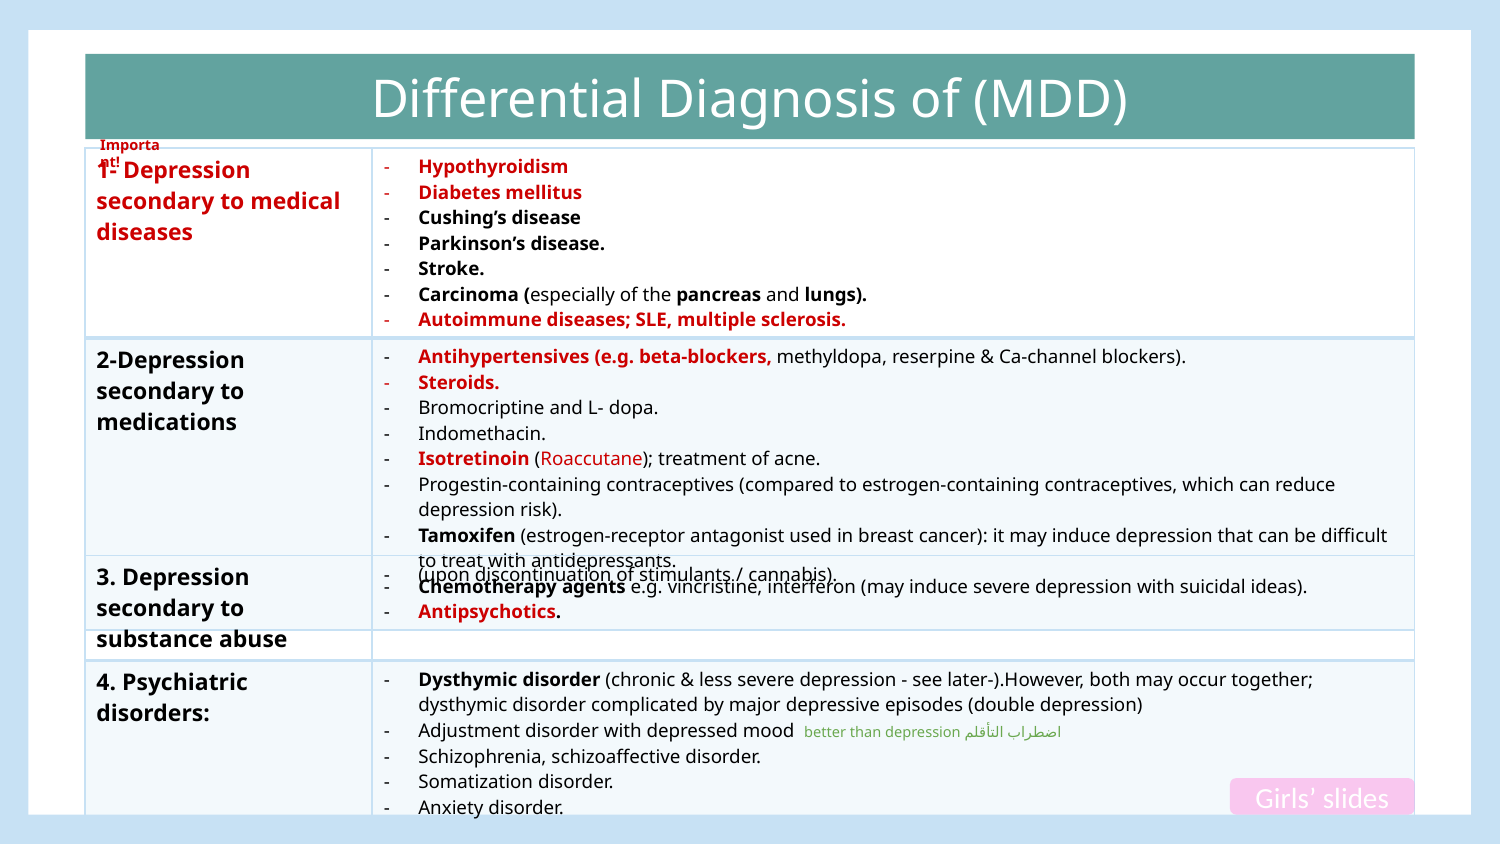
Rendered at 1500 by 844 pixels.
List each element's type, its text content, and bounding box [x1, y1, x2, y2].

text_box Differential Diagnosis of (MDD) [85, 53, 1415, 140]
table_header (upon discontinuation of stimulants / cannabis). [373, 556, 1414, 659]
table_cell 2-Depression secondary to medications [86, 340, 371, 555]
table_cell Dysthymic disorder (chronic & less severe depression - see later-).However, both may occur together; dysthymic disorder complicated by major depressive episodes (double depression) Adjustment disorder with depressed mood better than depression اضطراب التأقلم Schizophrenia, schizoaffective disorder. Somatization disorder. Anxiety disorder. [373, 662, 1414, 824]
table_header 1- Depression secondary to medical diseases [86, 149, 371, 336]
text_box Important! [85, 120, 185, 171]
table_header 3. Depression secondary to substance abuse [86, 556, 371, 659]
table_cell Antihypertensives (e.g. beta-blockers, methyldopa, reserpine & Ca-channel blockers). Steroids. Bromocriptine and L- dopa. Indomethacin. Isotretinoin (Roaccutane); treatment of acne. Progestin-containing contraceptives (compared to estrogen-containing contraceptives, which can reduce depression risk). Tamoxifen (estrogen-receptor antagonist used in breast cancer): it may induce depression that can be difficult to treat with antidepressants. Chemotherapy agents e.g. vincristine, interferon (may induce severe depression with suicidal ideas). Antipsychotics. [373, 340, 1414, 555]
text_box Girls’ slides [1229, 778, 1415, 815]
table_header Hypothyroidism Diabetes mellitus Cushing’s disease Parkinson’s disease. Stroke​. Carcinoma (especially of the pancreas and lungs). Autoimmune diseases; SLE, multiple sclerosis. [373, 149, 1414, 336]
table_cell 4. Psychiatric disorders: [86, 662, 371, 824]
